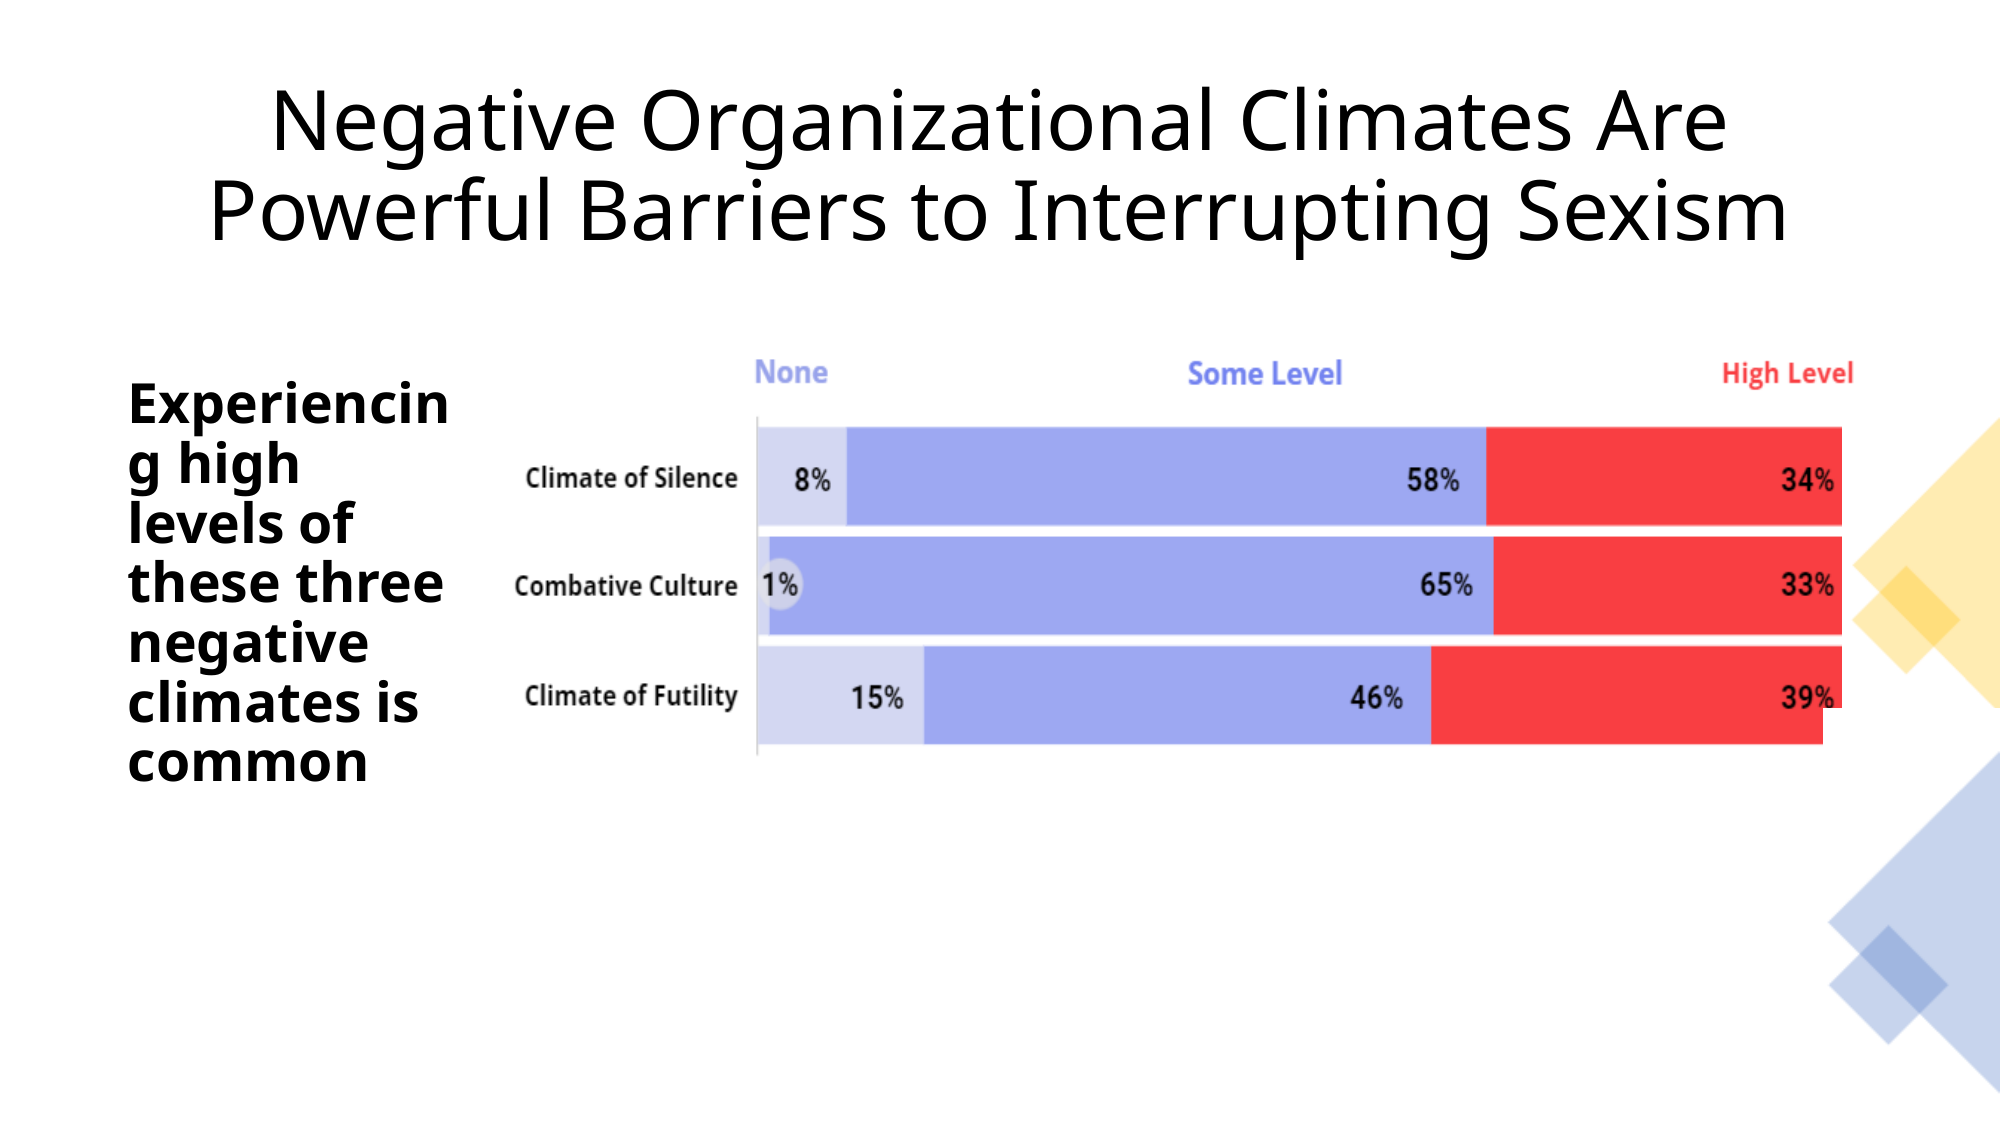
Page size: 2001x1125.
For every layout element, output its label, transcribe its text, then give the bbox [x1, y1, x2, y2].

picture [491, 277, 2000, 1125]
list Experiencing high levels of these three negative climates is common [112, 368, 483, 802]
title Negative Organizational Climates Are Powerful Barriers to Interrupting Sexism [137, 59, 1863, 278]
